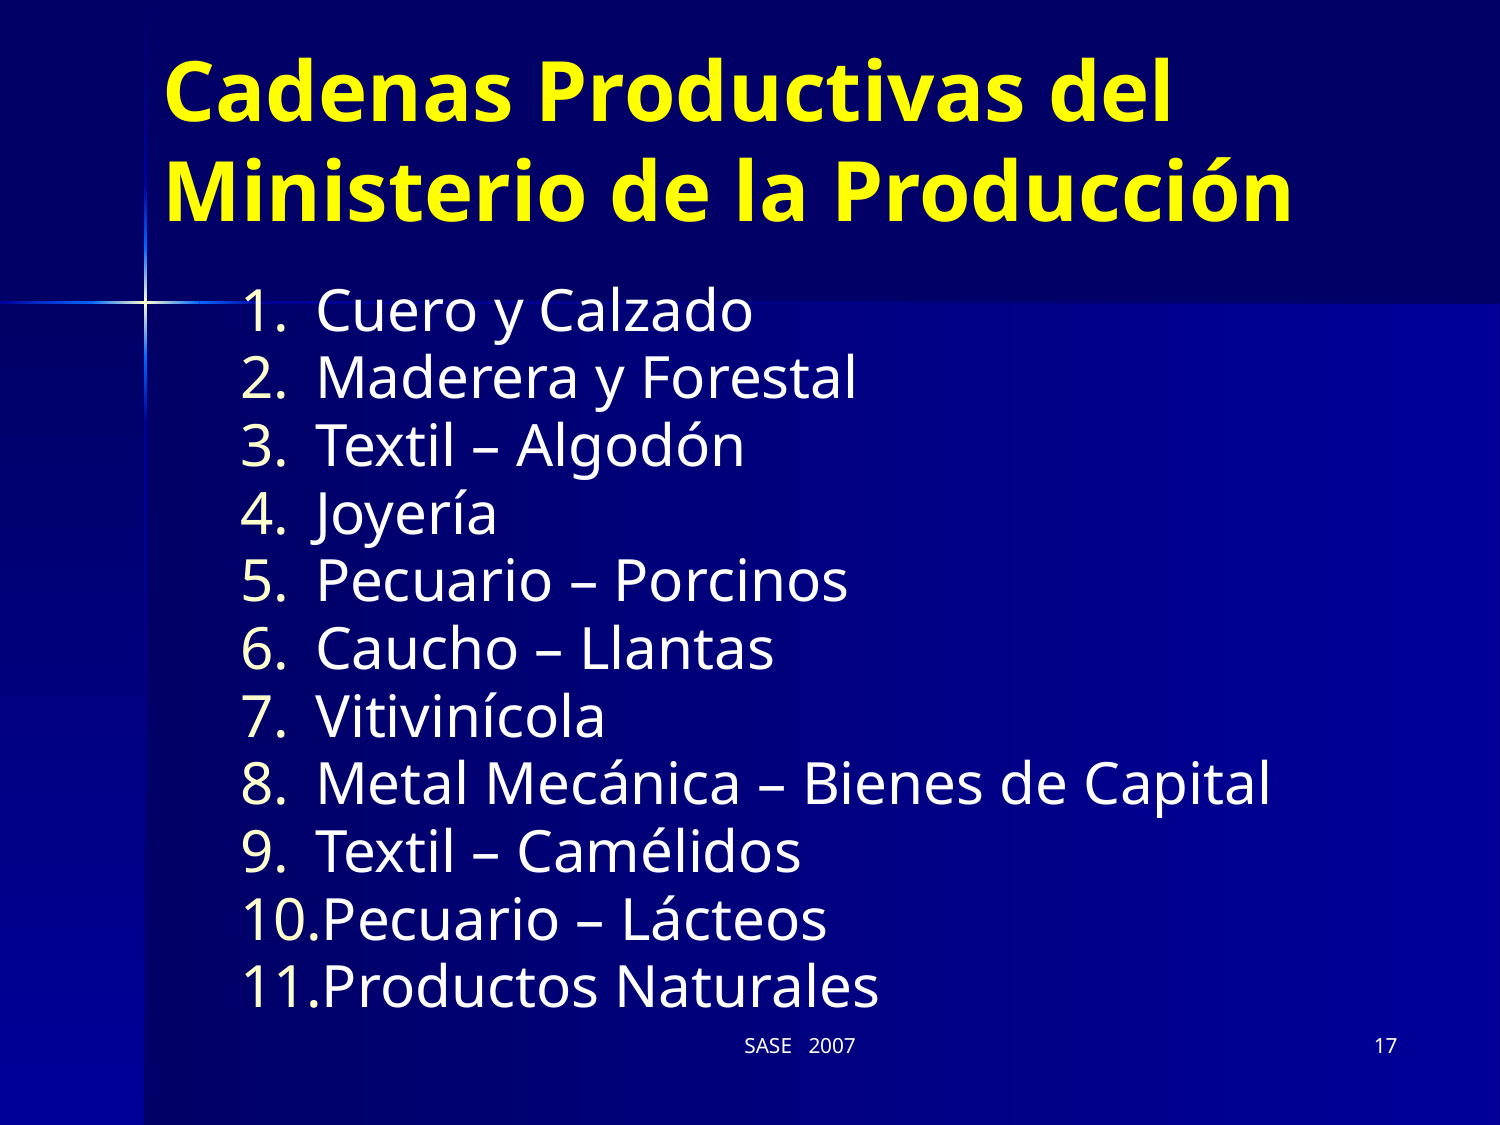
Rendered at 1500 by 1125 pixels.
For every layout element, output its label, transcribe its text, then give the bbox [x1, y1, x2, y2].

list Cuero y Calzado Maderera y Forestal Textil – Algodón Joyería Pecuario – Porcinos Caucho – Llantas Vitivinícola Metal Mecánica – Bienes de Capital Textil – Camélidos Pecuario – Lácteos Productos Naturales [224, 278, 1500, 955]
footer SASE 2007 [562, 1024, 1038, 1101]
slide_number 17 [1099, 1024, 1413, 1101]
title Cadenas Productivas del Ministerio de la Producción [147, 30, 1423, 247]
